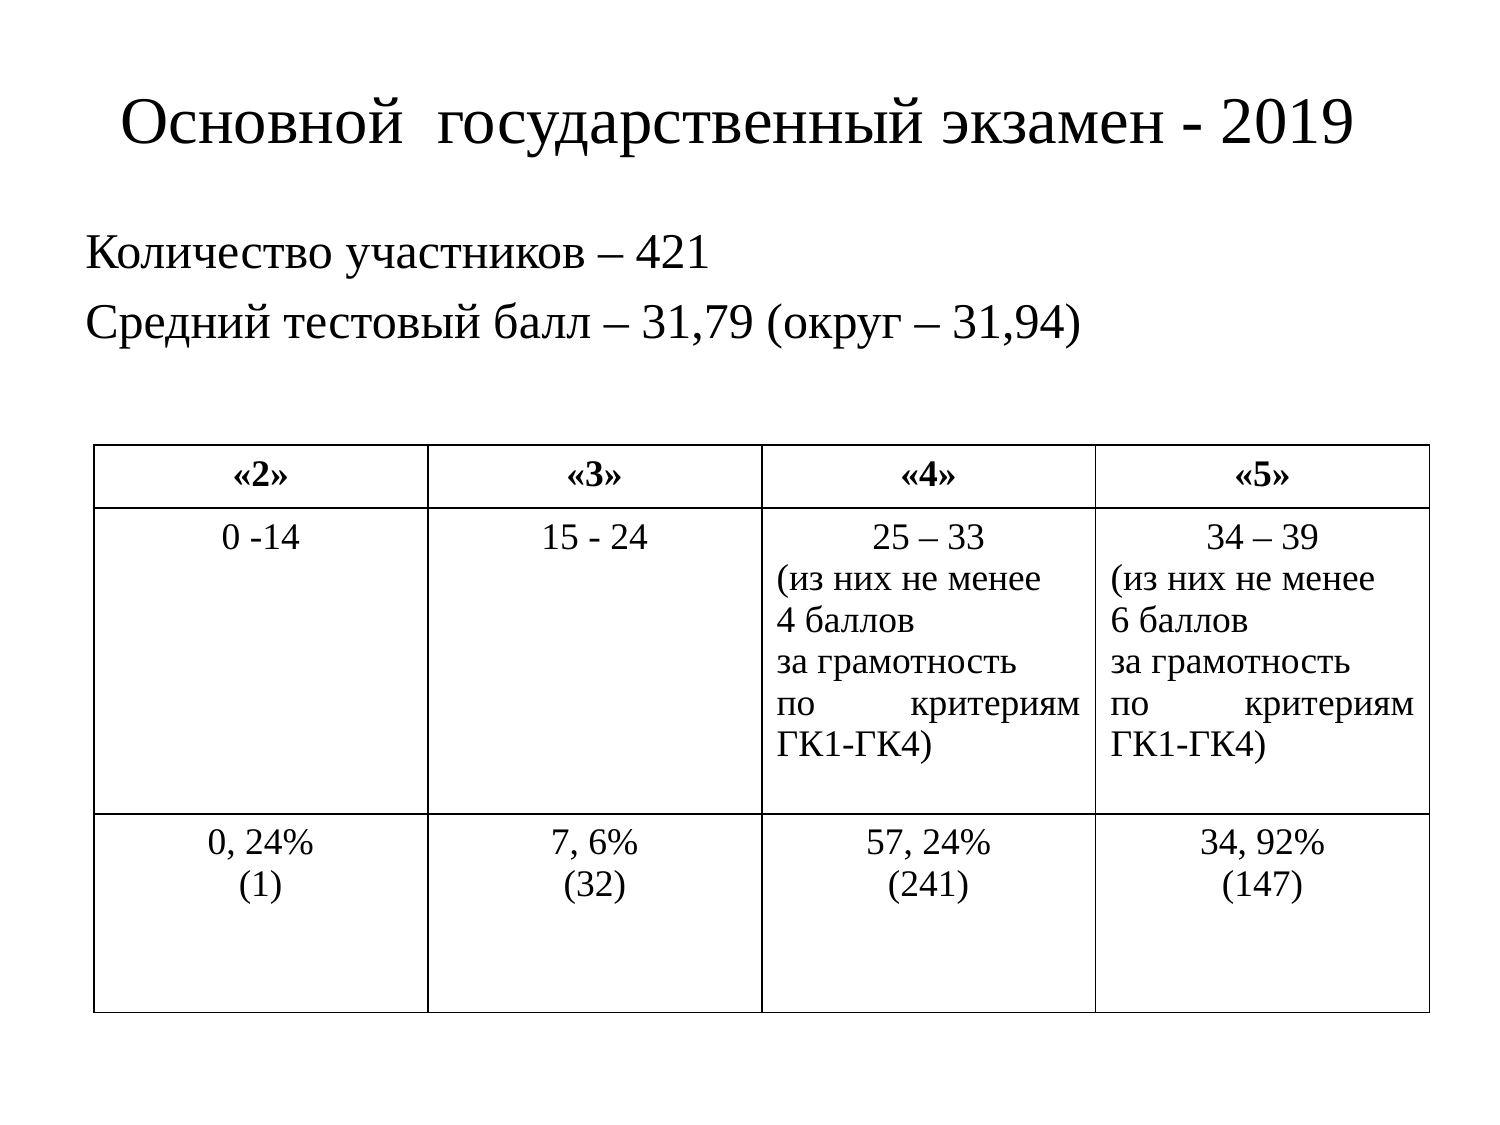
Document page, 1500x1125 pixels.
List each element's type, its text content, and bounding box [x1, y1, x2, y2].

table_cell 0 -14 [95, 509, 427, 813]
subtitle Количество участников – 421 Средний тестовый балл – 31,79 (округ – 31,94) [70, 210, 1442, 1043]
table_cell 25 – 33 (из них не менее 4 баллов за грамотность по критериям ГК1-ГК4) [763, 509, 1095, 813]
table_header «2» [95, 446, 427, 507]
table_cell 7, 6% (32) [429, 815, 761, 1012]
table_cell 15 - 24 [429, 509, 761, 813]
table_header «3» [429, 446, 761, 507]
table_cell 57, 24% (241) [763, 815, 1095, 1012]
table_header «5» [1096, 446, 1429, 507]
table_cell 34, 92% (147) [1096, 815, 1429, 1012]
table_header «4» [763, 446, 1095, 507]
table_cell 34 – 39 (из них не менее 6 баллов за грамотность по критериям ГК1-ГК4) [1096, 509, 1429, 813]
table_cell 0, 24% (1) [95, 815, 427, 1012]
title Основной государственный экзамен - 2019 [105, 46, 1381, 188]
